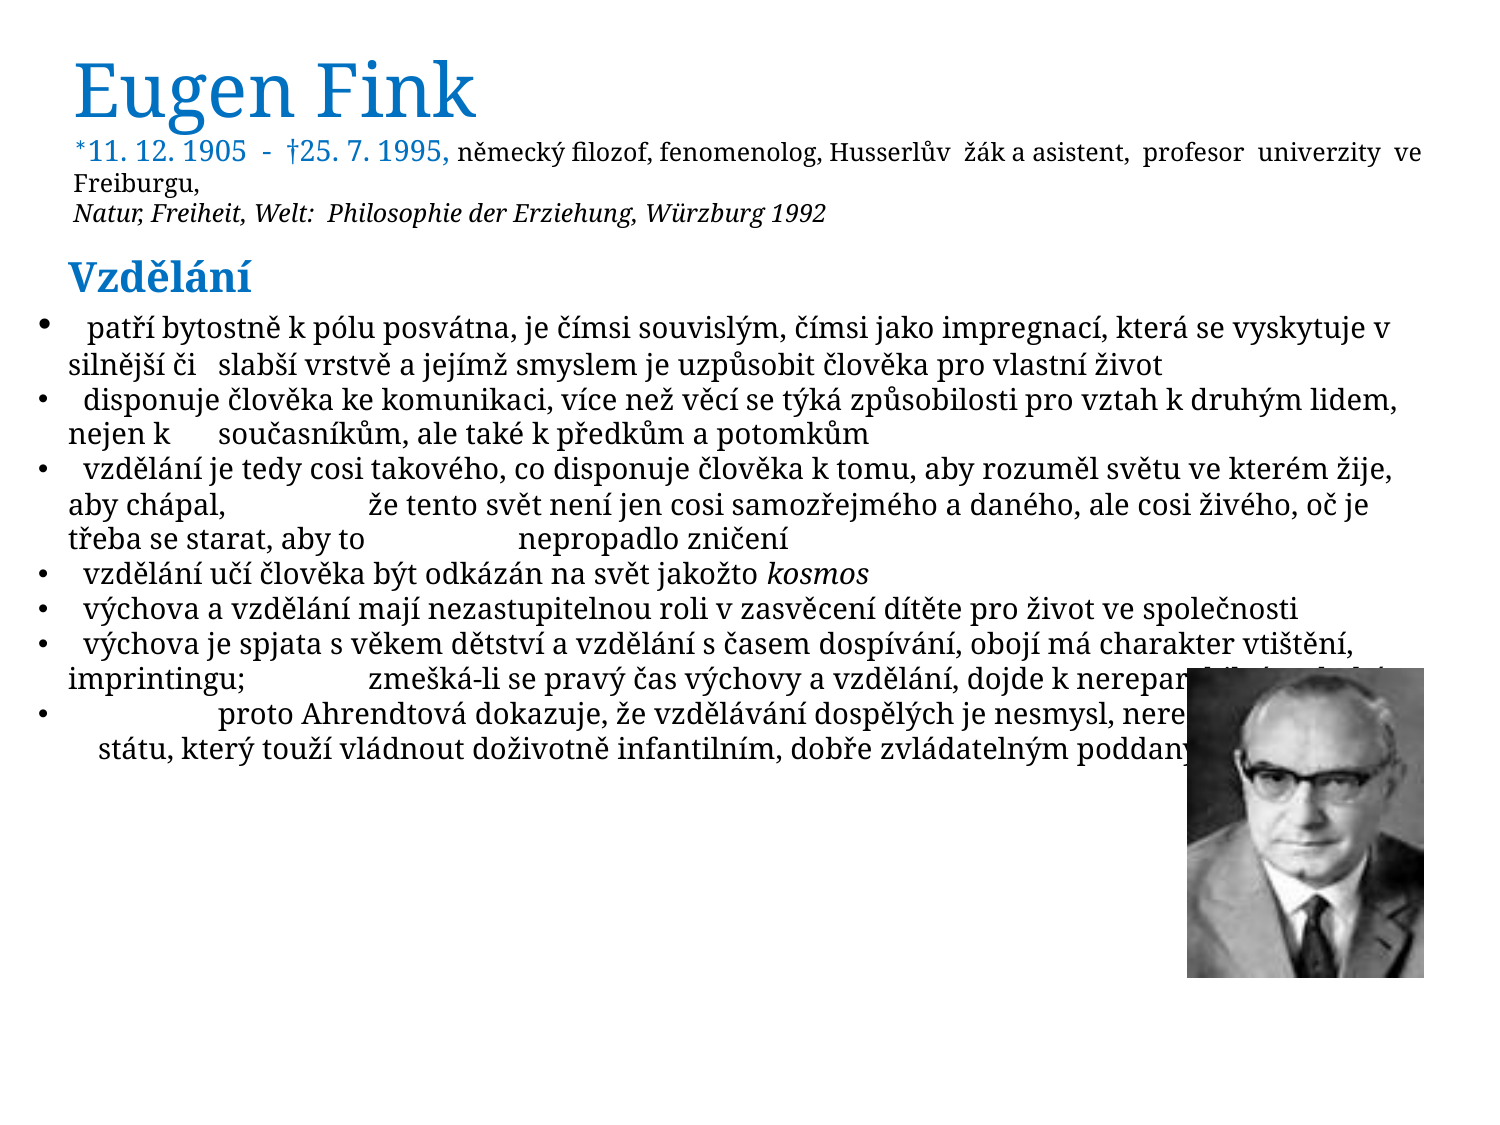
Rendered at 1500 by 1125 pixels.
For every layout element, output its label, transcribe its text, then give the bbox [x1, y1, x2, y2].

text_box Eugen Fink *11. 12. 1905 - †25. 7. 1995, německý filozof, fenomenolog, Husserlův žák a asistent, profesor univerzity ve Freiburgu, Natur, Freiheit, Welt: Philosophie der Erziehung, Würzburg 1992 [58, 35, 1477, 235]
picture [1186, 668, 1424, 979]
text_box Vzdělání patří bytostně k pólu posvátna, je čímsi souvislým, čímsi jako impregnací, která se vyskytuje v silnější či slabší vrstvě a jejímž smyslem je uzpůsobit člověka pro vlastní život disponuje člověka ke komunikaci, více než věcí se týká způsobilosti pro vztah k druhým lidem, nejen k současníkům, ale také k předkům a potomkům vzdělání je tedy cosi takového, co disponuje člověka k tomu, aby rozuměl světu ve kterém žije, aby chápal, že tento svět není jen cosi samozřejmého a daného, ale cosi živého, oč je třeba se starat, aby to nepropadlo zničení vzdělání učí člověka být odkázán na svět jakožto kosmos výchova a vzdělání mají nezastupitelnou roli v zasvěcení dítěte pro život ve společnosti výchova je spjata s věkem dětství a vzdělání s časem dospívání, obojí má charakter vtištění, imprintingu; zmešká-li se pravý čas výchovy a vzdělání, dojde k nereparabilním chybám proto Ahrendtová dokazuje, že vzdělávání dospělých je nesmysl, neregulérní ambice státu, který touží vládnout doživotně infantilním, dobře zvládatelným poddaným [23, 243, 1465, 1018]
